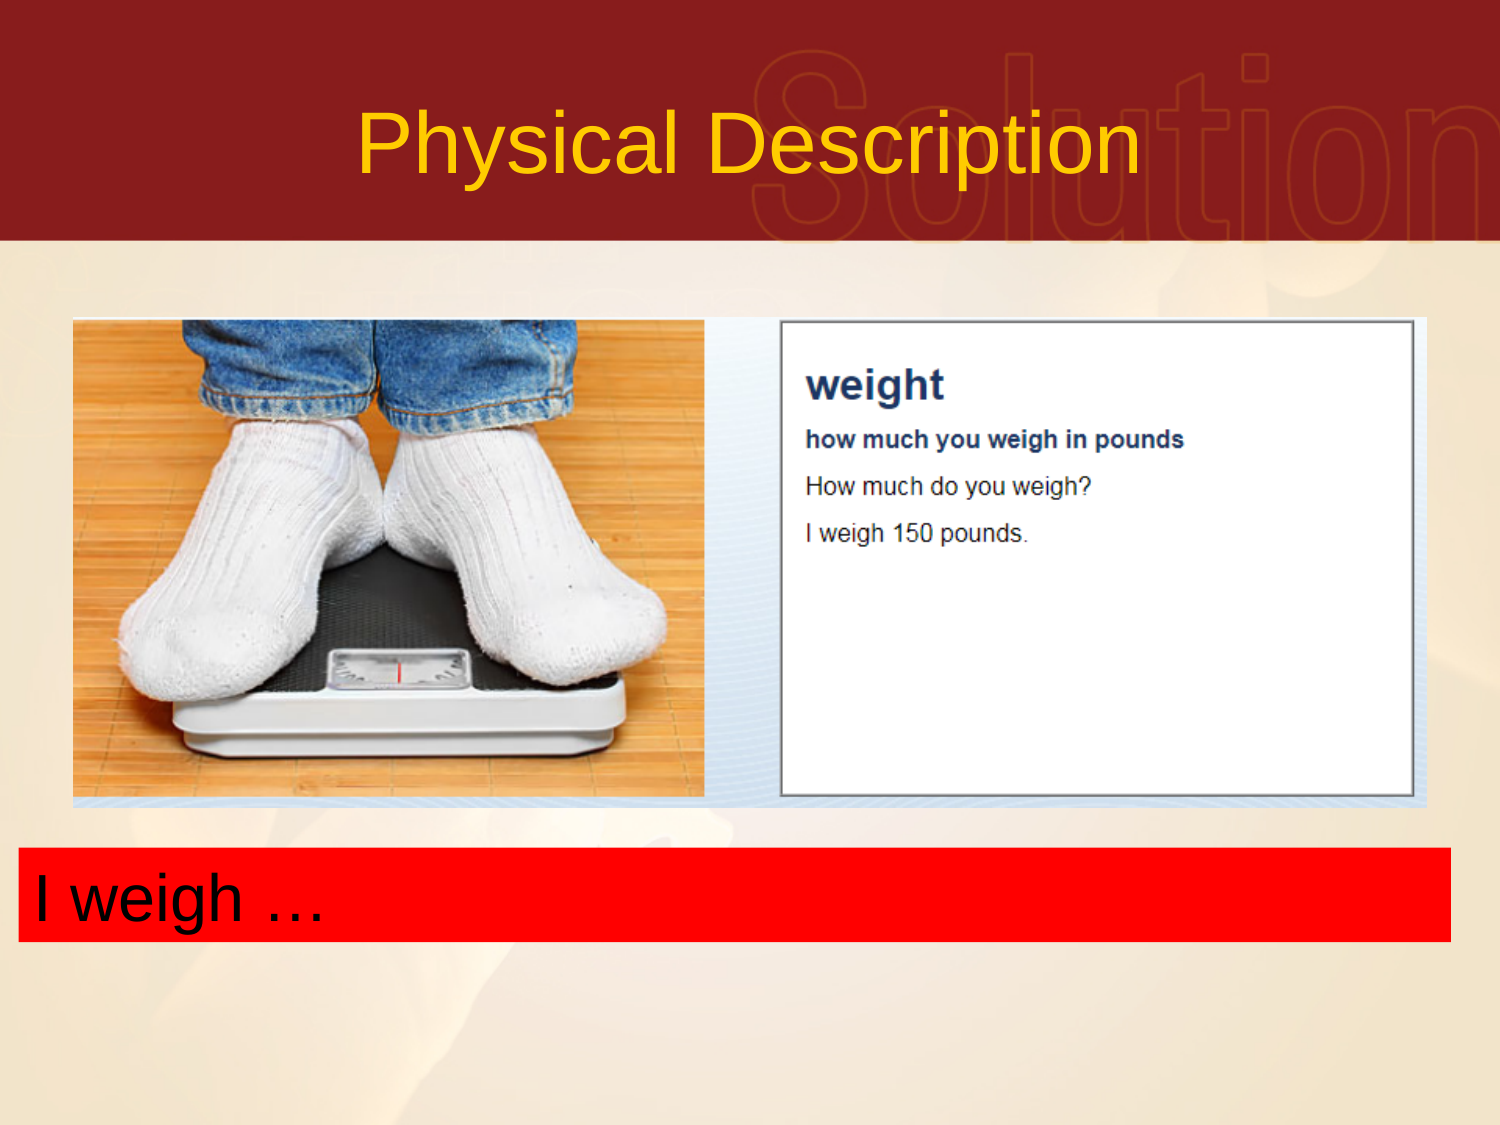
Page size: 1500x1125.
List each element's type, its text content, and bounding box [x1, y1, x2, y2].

picture [0, 0, 1500, 1125]
title Physical Description [75, 45, 1425, 233]
text_box I weigh … [18, 847, 1451, 943]
